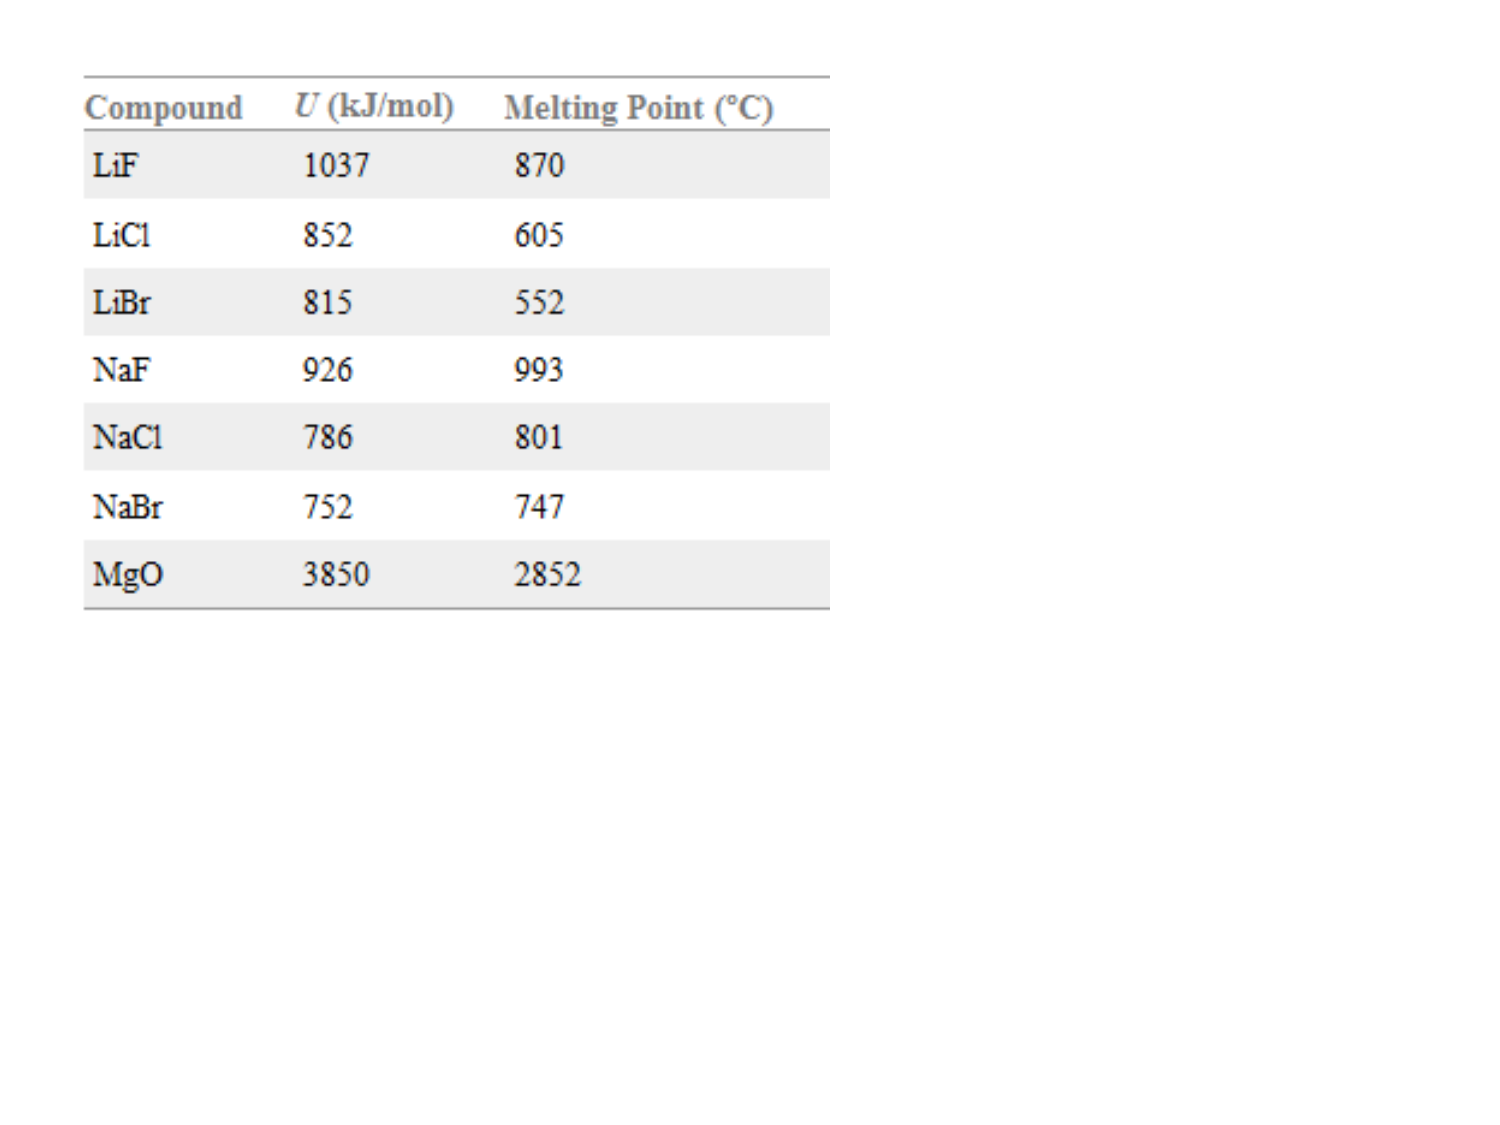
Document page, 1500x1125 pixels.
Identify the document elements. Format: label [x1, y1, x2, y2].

picture [74, 62, 830, 626]
